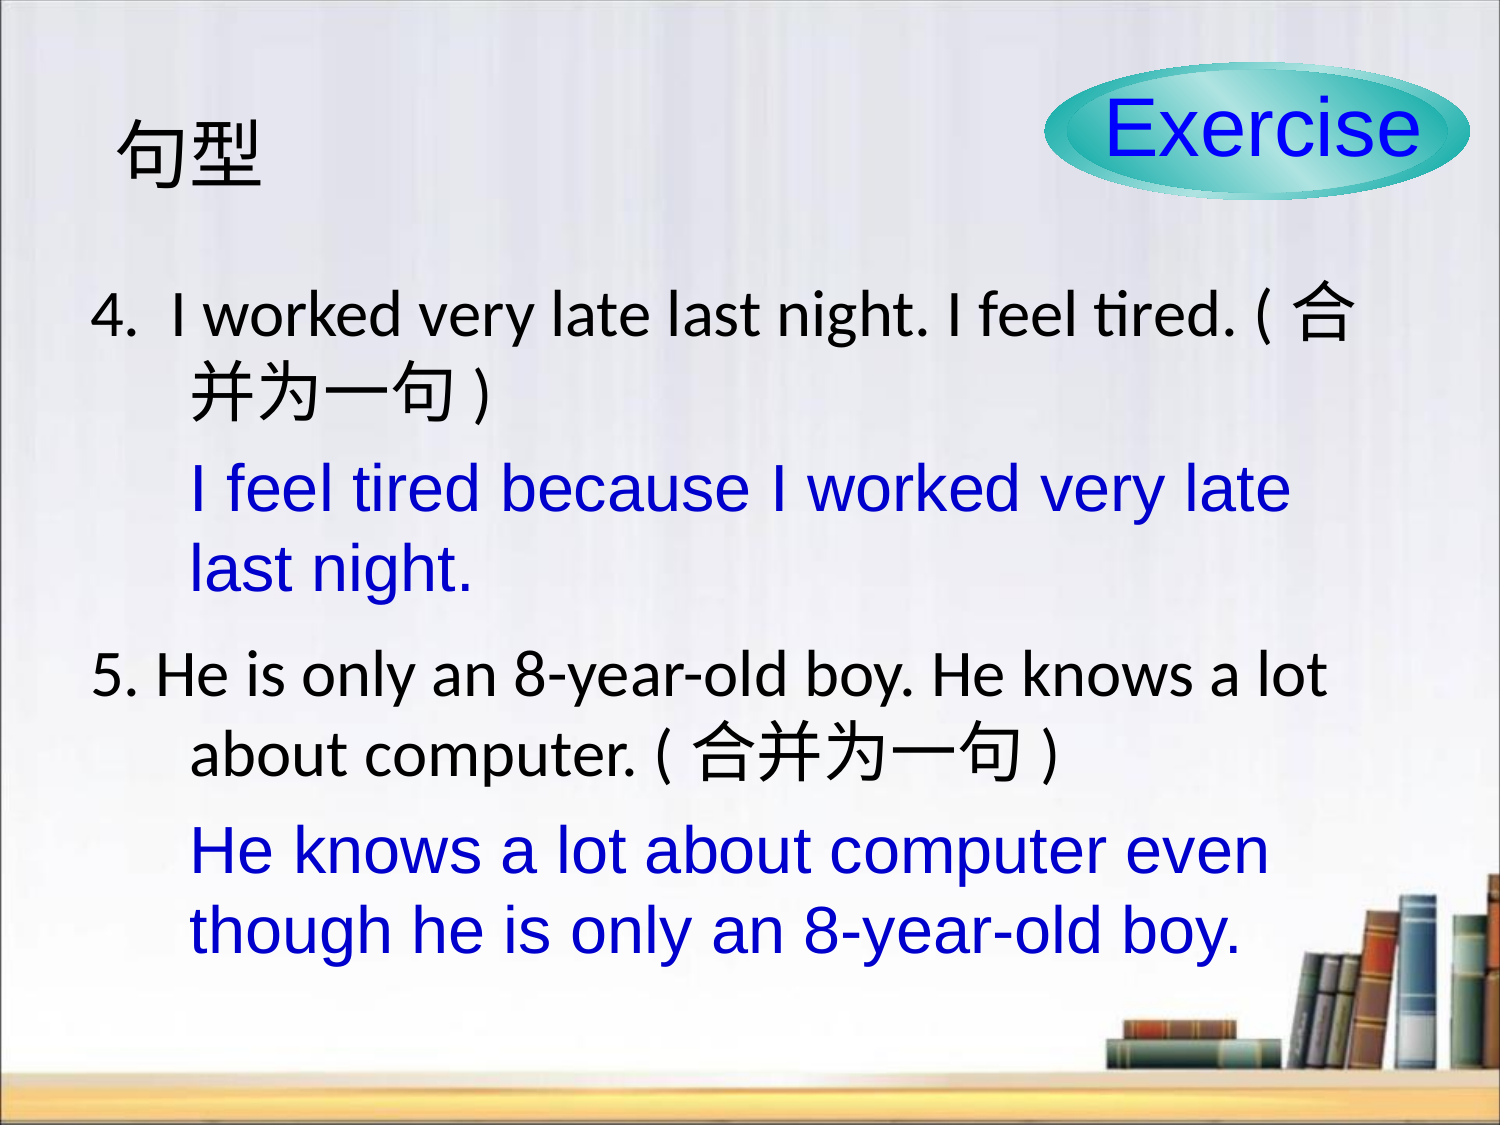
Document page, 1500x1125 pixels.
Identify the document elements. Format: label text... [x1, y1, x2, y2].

text_box He knows a lot about computer even though he is only an 8-year-old boy. [174, 799, 1325, 975]
text_box I feel tired because I worked very late last night. [174, 437, 1325, 613]
text_box 句型 [100, 99, 280, 205]
picture [0, 0, 1500, 1125]
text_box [1044, 62, 1471, 201]
list 4. I worked very late last night. I feel tired. (合并为一句) 5. He is only an 8-year-old boy. He knows a lot about computer. (合并为一句) [75, 262, 1425, 1005]
